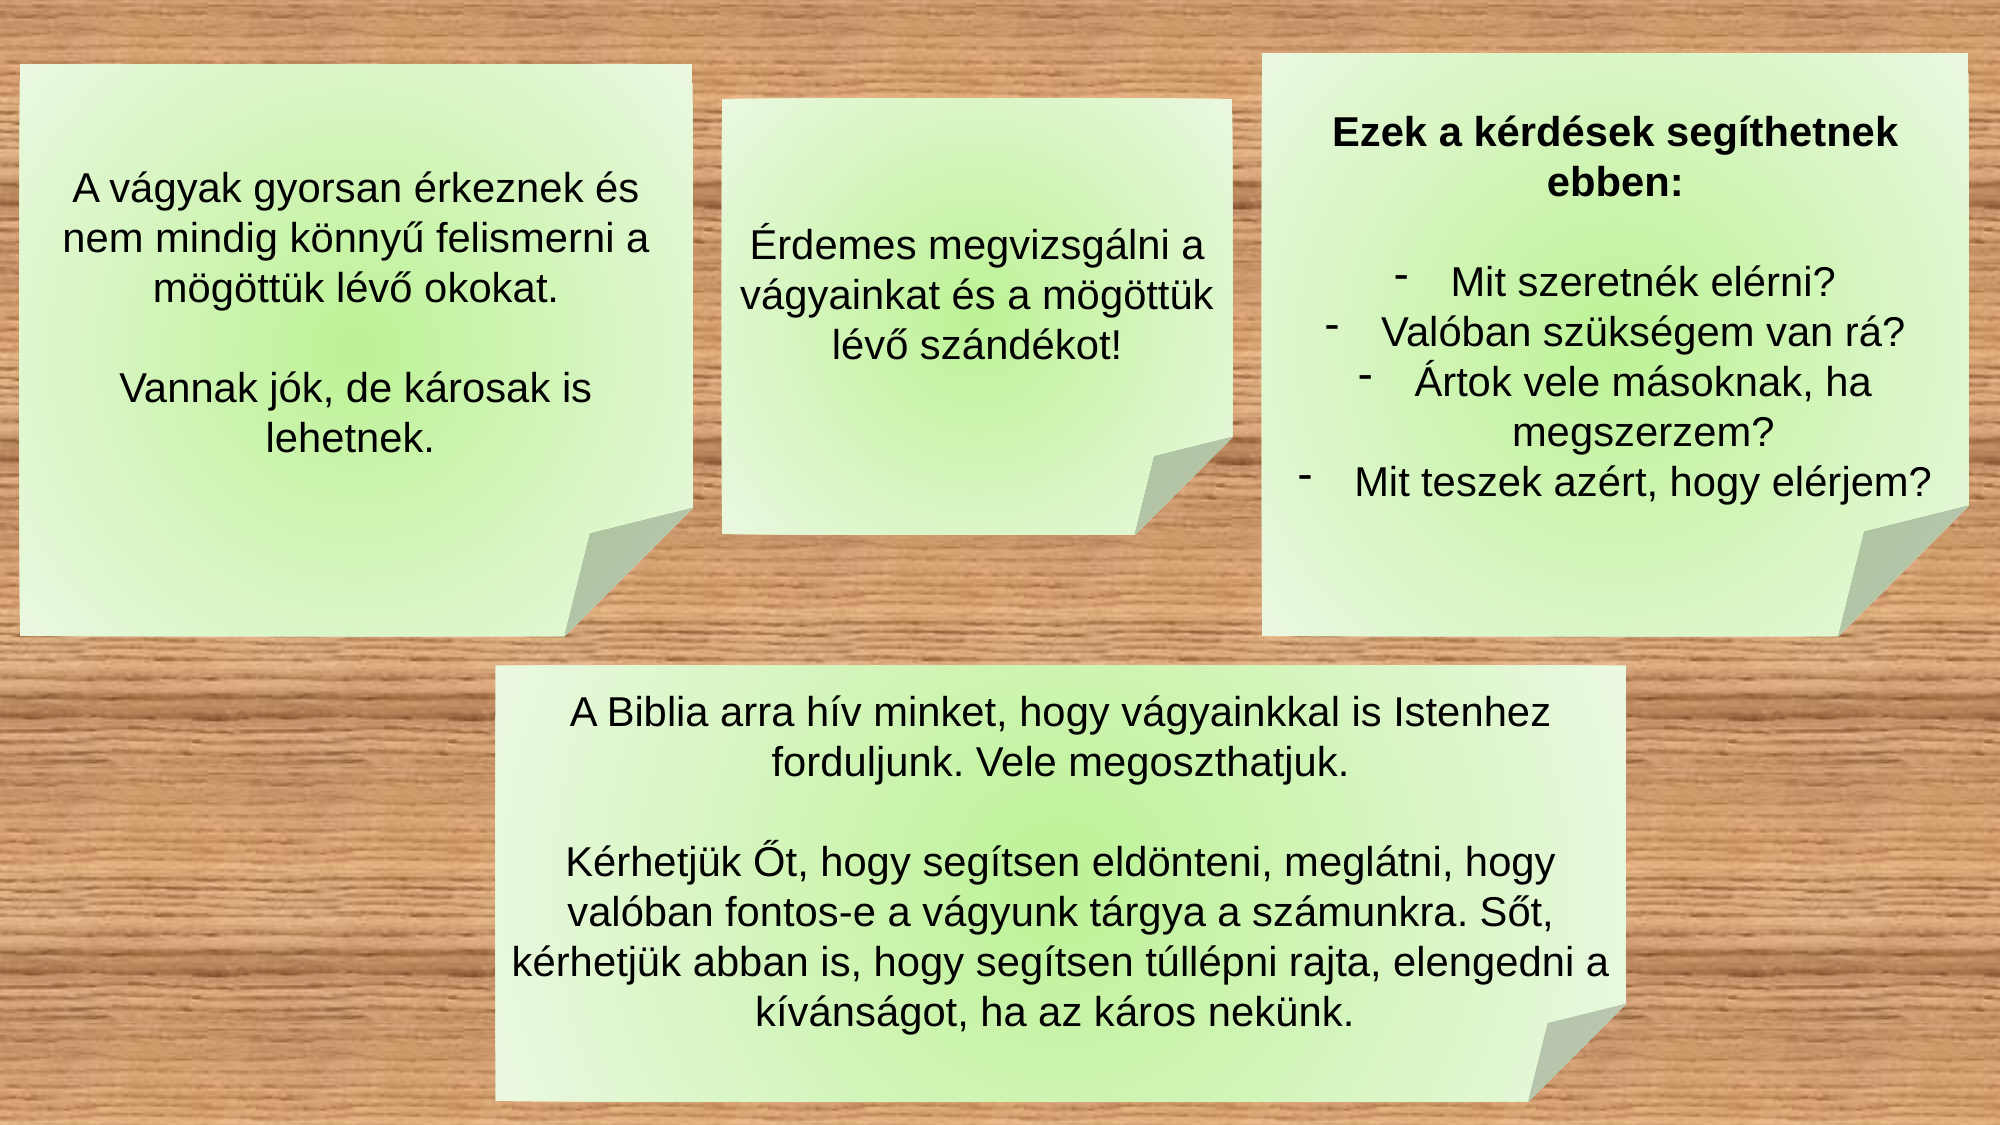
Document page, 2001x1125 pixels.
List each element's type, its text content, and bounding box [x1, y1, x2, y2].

text_box Ezek a kérdések segíthetnek ebben: Mit szeretnék elérni? Valóban szükségem van rá? Ártok vele másoknak, ha megszerzem? Mit teszek azért, hogy elérjem? [1260, 52, 1970, 638]
text_box A vágyak gyorsan érkeznek és nem mindig könnyű felismerni a mögöttük lévő okokat. Vannak jók, de károsak is lehetnek. [18, 63, 694, 638]
text_box A Biblia arra hív minket, hogy vágyainkkal is Istenhez forduljunk. Vele megoszthatjuk. Kérhetjük Őt, hogy segítsen eldönteni, meglátni, hogy valóban fontos-e a vágyunk tárgya a számunkra. Sőt, kérhetjük abban is, hogy segítsen túllépni rajta, elengedni a kívánságot, ha az káros nekünk. [494, 664, 1627, 1103]
text_box Érdemes megvizsgálni a vágyainkat és a mögöttük lévő szándékot! [720, 97, 1234, 536]
